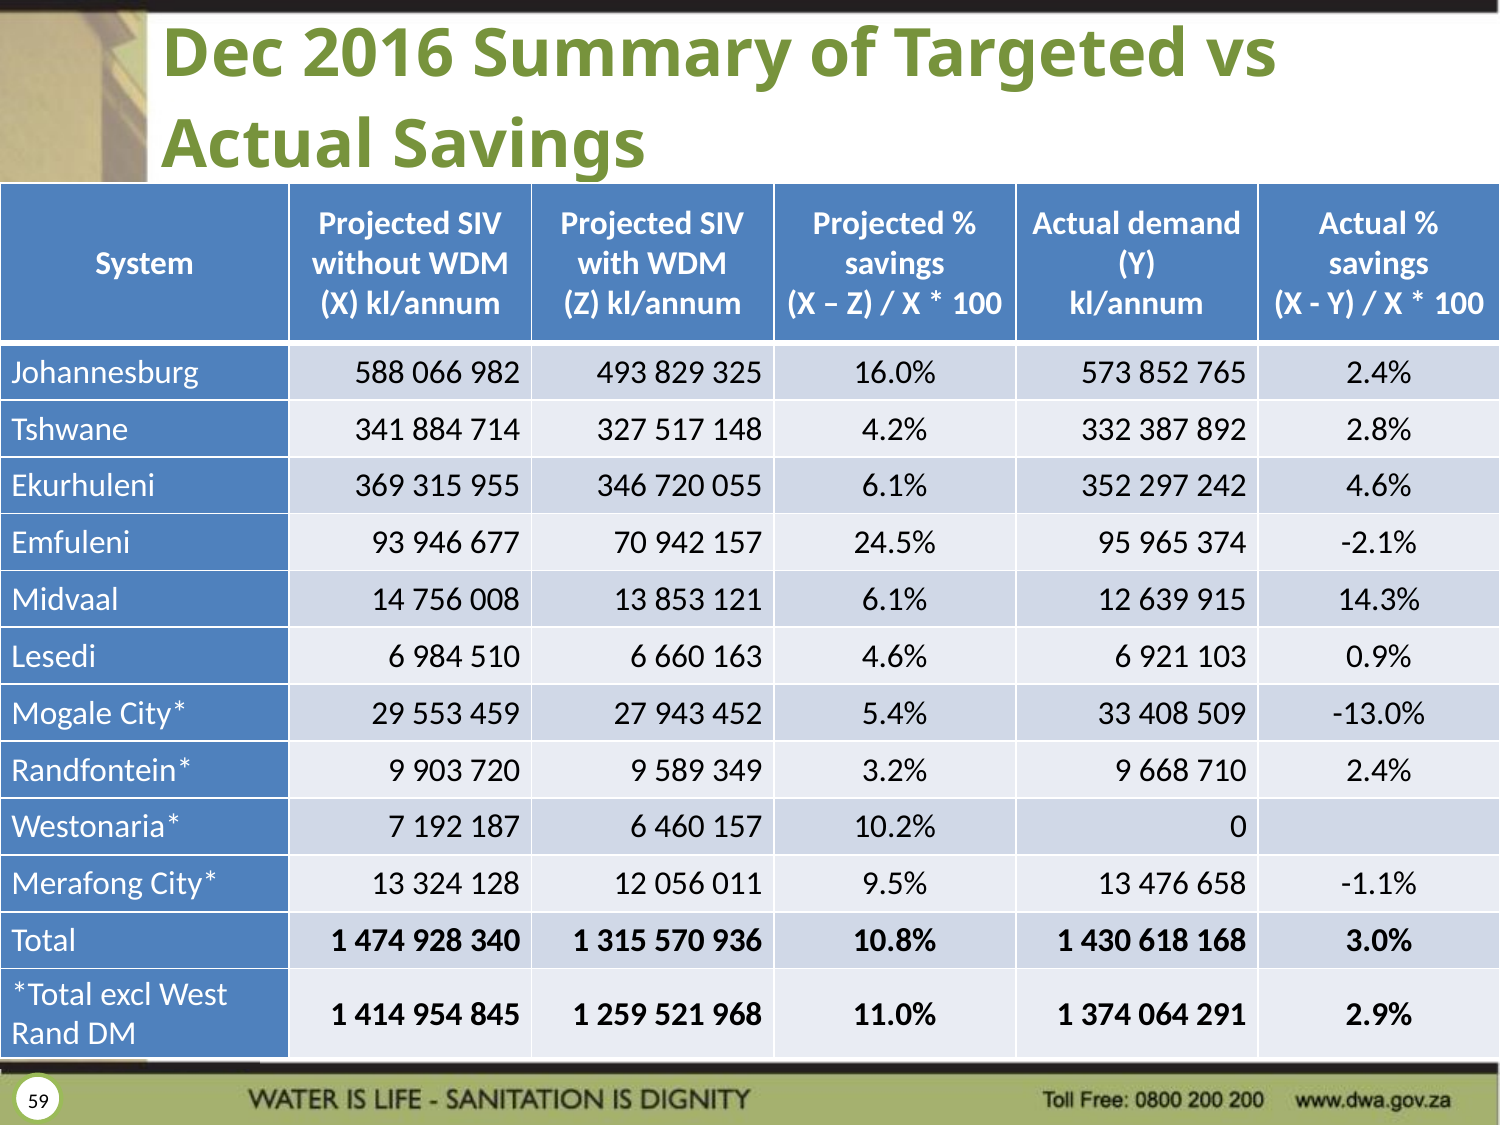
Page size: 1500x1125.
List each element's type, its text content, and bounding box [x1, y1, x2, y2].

table_cell 369 315 955 [290, 458, 531, 513]
table_cell Johannesburg [1, 346, 288, 399]
picture [0, 0, 1500, 182]
table_cell 1 474 928 340 [290, 913, 531, 968]
table_cell 332 387 892 [1017, 401, 1257, 456]
table_cell 33 408 509 [1017, 685, 1257, 740]
table_cell 93 946 677 [290, 514, 531, 570]
table_cell 13 324 128 [290, 856, 531, 911]
table_header Projected % savings (X – Z) / X * 100 [775, 184, 1015, 340]
table_cell 1 414 954 845 [290, 969, 531, 1057]
table_cell 1 430 618 168 [1017, 913, 1257, 968]
table_cell 2.4% [1259, 346, 1499, 399]
table_cell Ekurhuleni [1, 458, 288, 513]
table_cell 10.2% [775, 799, 1015, 854]
table_cell -1.1% [1259, 856, 1499, 911]
table_cell Total [1, 913, 288, 968]
table_cell 6.1% [775, 571, 1015, 626]
table_cell 346 720 055 [532, 458, 773, 513]
table_cell 6 660 163 [532, 628, 773, 683]
table_cell Emfuleni [1, 514, 288, 570]
picture [0, 1059, 1500, 1125]
table_cell 0 [1017, 799, 1257, 854]
table_cell 493 829 325 [532, 346, 773, 399]
table_cell Tshwane [1, 401, 288, 456]
table_cell 9 903 720 [290, 742, 531, 797]
table_cell 29 553 459 [290, 685, 531, 740]
table_header Projected SIV with WDM (Z) kl/annum [532, 184, 773, 340]
table_cell Lesedi [1, 628, 288, 683]
table_cell Westonaria* [1, 799, 288, 854]
table_cell 9 589 349 [532, 742, 773, 797]
table_cell 24.5% [775, 514, 1015, 570]
table_cell 16.0% [775, 346, 1015, 399]
table_cell *Total excl West Rand DM [1, 969, 288, 1057]
table_cell 1 259 521 968 [532, 969, 773, 1057]
table_cell 2.8% [1259, 401, 1499, 456]
table_cell 0.9% [1259, 628, 1499, 683]
table_header Actual demand (Y) kl/annum [1017, 184, 1257, 340]
table_cell 573 852 765 [1017, 346, 1257, 399]
table_cell 27 943 452 [532, 685, 773, 740]
table_cell 9.5% [775, 856, 1015, 911]
table_cell 1 315 570 936 [532, 913, 773, 968]
table_cell 6 460 157 [532, 799, 773, 854]
table_cell 1 374 064 291 [1017, 969, 1257, 1057]
table_cell 14 756 008 [290, 571, 531, 626]
table_cell Mogale City* [1, 685, 288, 740]
table_cell 4.6% [775, 628, 1015, 683]
table_cell 2.9% [1259, 969, 1499, 1057]
table_cell 13 853 121 [532, 571, 773, 626]
table_cell 11.0% [775, 969, 1015, 1057]
title Dec 2016 Summary of Targeted vs Actual Savings [147, 36, 1500, 144]
table_cell 13 476 658 [1017, 856, 1257, 911]
table_cell 10.8% [775, 913, 1015, 968]
table_cell Randfontein* [1, 742, 288, 797]
table_header Actual % savings (X - Y) / X * 100 [1259, 184, 1499, 340]
table_cell 3.0% [1259, 913, 1499, 968]
table_cell 12 639 915 [1017, 571, 1257, 626]
table_cell Merafong City* [1, 856, 288, 911]
table_cell 12 056 011 [532, 856, 773, 911]
table_header Projected SIV without WDM (X) kl/annum [290, 184, 531, 340]
table_cell 341 884 714 [290, 401, 531, 456]
table_cell 70 942 157 [532, 514, 773, 570]
table_cell 352 297 242 [1017, 458, 1257, 513]
table_cell 2.4% [1259, 742, 1499, 797]
table_cell 9 668 710 [1017, 742, 1257, 797]
table_cell 5.4% [775, 685, 1015, 740]
table_cell 4.2% [775, 401, 1015, 456]
table_cell 327 517 148 [532, 401, 773, 456]
table_cell [1259, 799, 1499, 854]
table_cell Midvaal [1, 571, 288, 626]
table_cell 6 921 103 [1017, 628, 1257, 683]
table_cell 3.2% [775, 742, 1015, 797]
table_cell 6.1% [775, 458, 1015, 513]
table_cell 7 192 187 [290, 799, 531, 854]
table_header System [1, 184, 288, 340]
table_cell 4.6% [1259, 458, 1499, 513]
table_cell -13.0% [1259, 685, 1499, 740]
table_cell -2.1% [1259, 514, 1499, 570]
table_cell 6 984 510 [290, 628, 531, 683]
table_cell 95 965 374 [1017, 514, 1257, 570]
table_cell 588 066 982 [290, 346, 531, 399]
table_cell 14.3% [1259, 571, 1499, 626]
